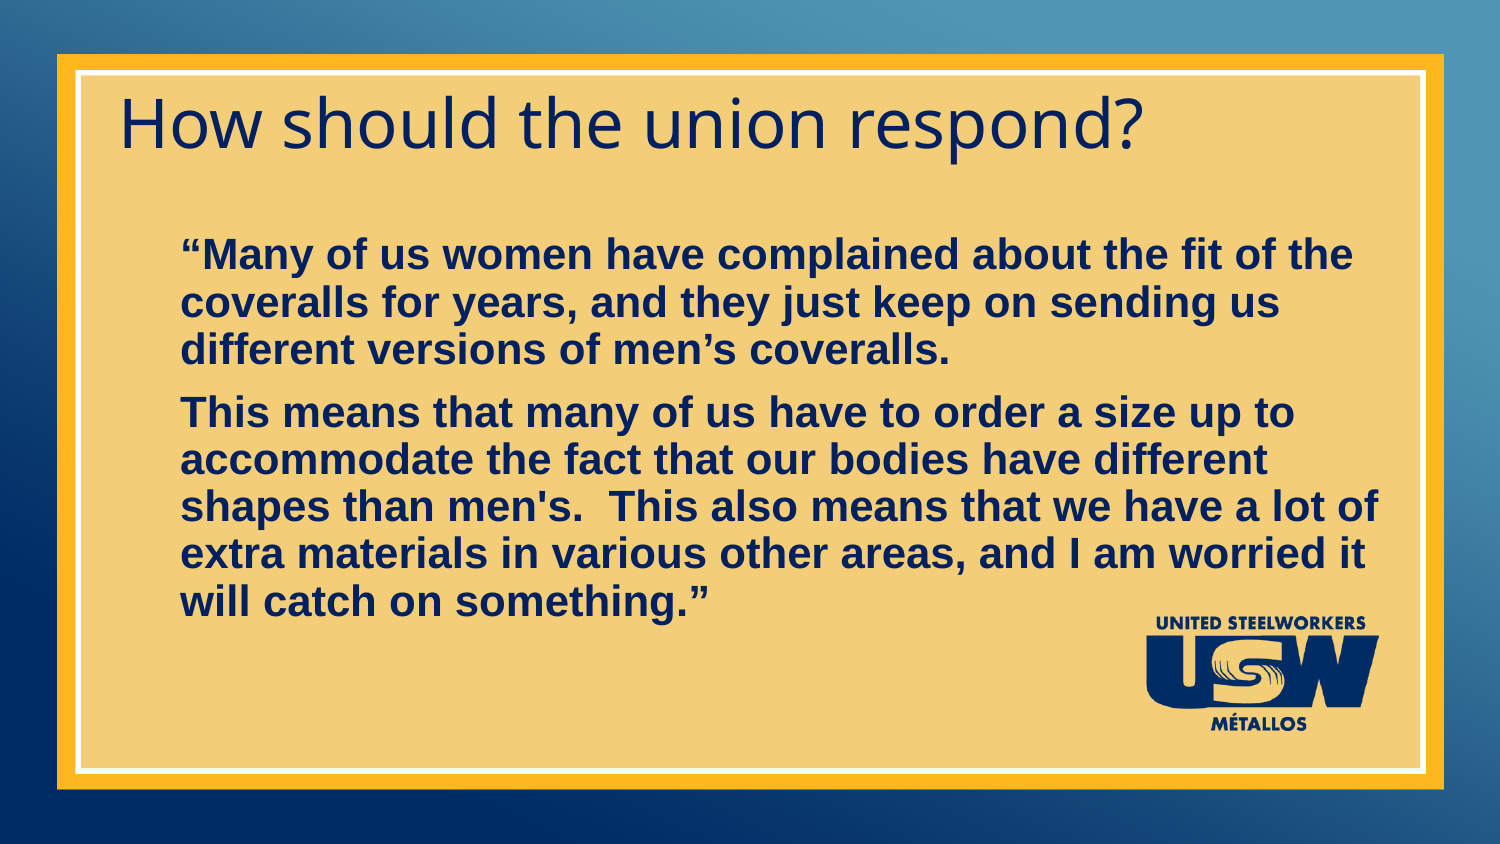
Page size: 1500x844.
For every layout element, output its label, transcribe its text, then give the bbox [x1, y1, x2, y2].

picture [0, 0, 1500, 844]
title How should the union respond? [103, 44, 1287, 208]
list “Many of us women have complained about the fit of the coveralls for years, and they just keep on sending us different versions of men’s coveralls. This means that many of us have to order a size up to accommodate the fact that our bodies have different shapes than men's. This also means that we have a lot of extra materials in various other areas, and I am worried it will catch on something.” [165, 224, 1397, 760]
